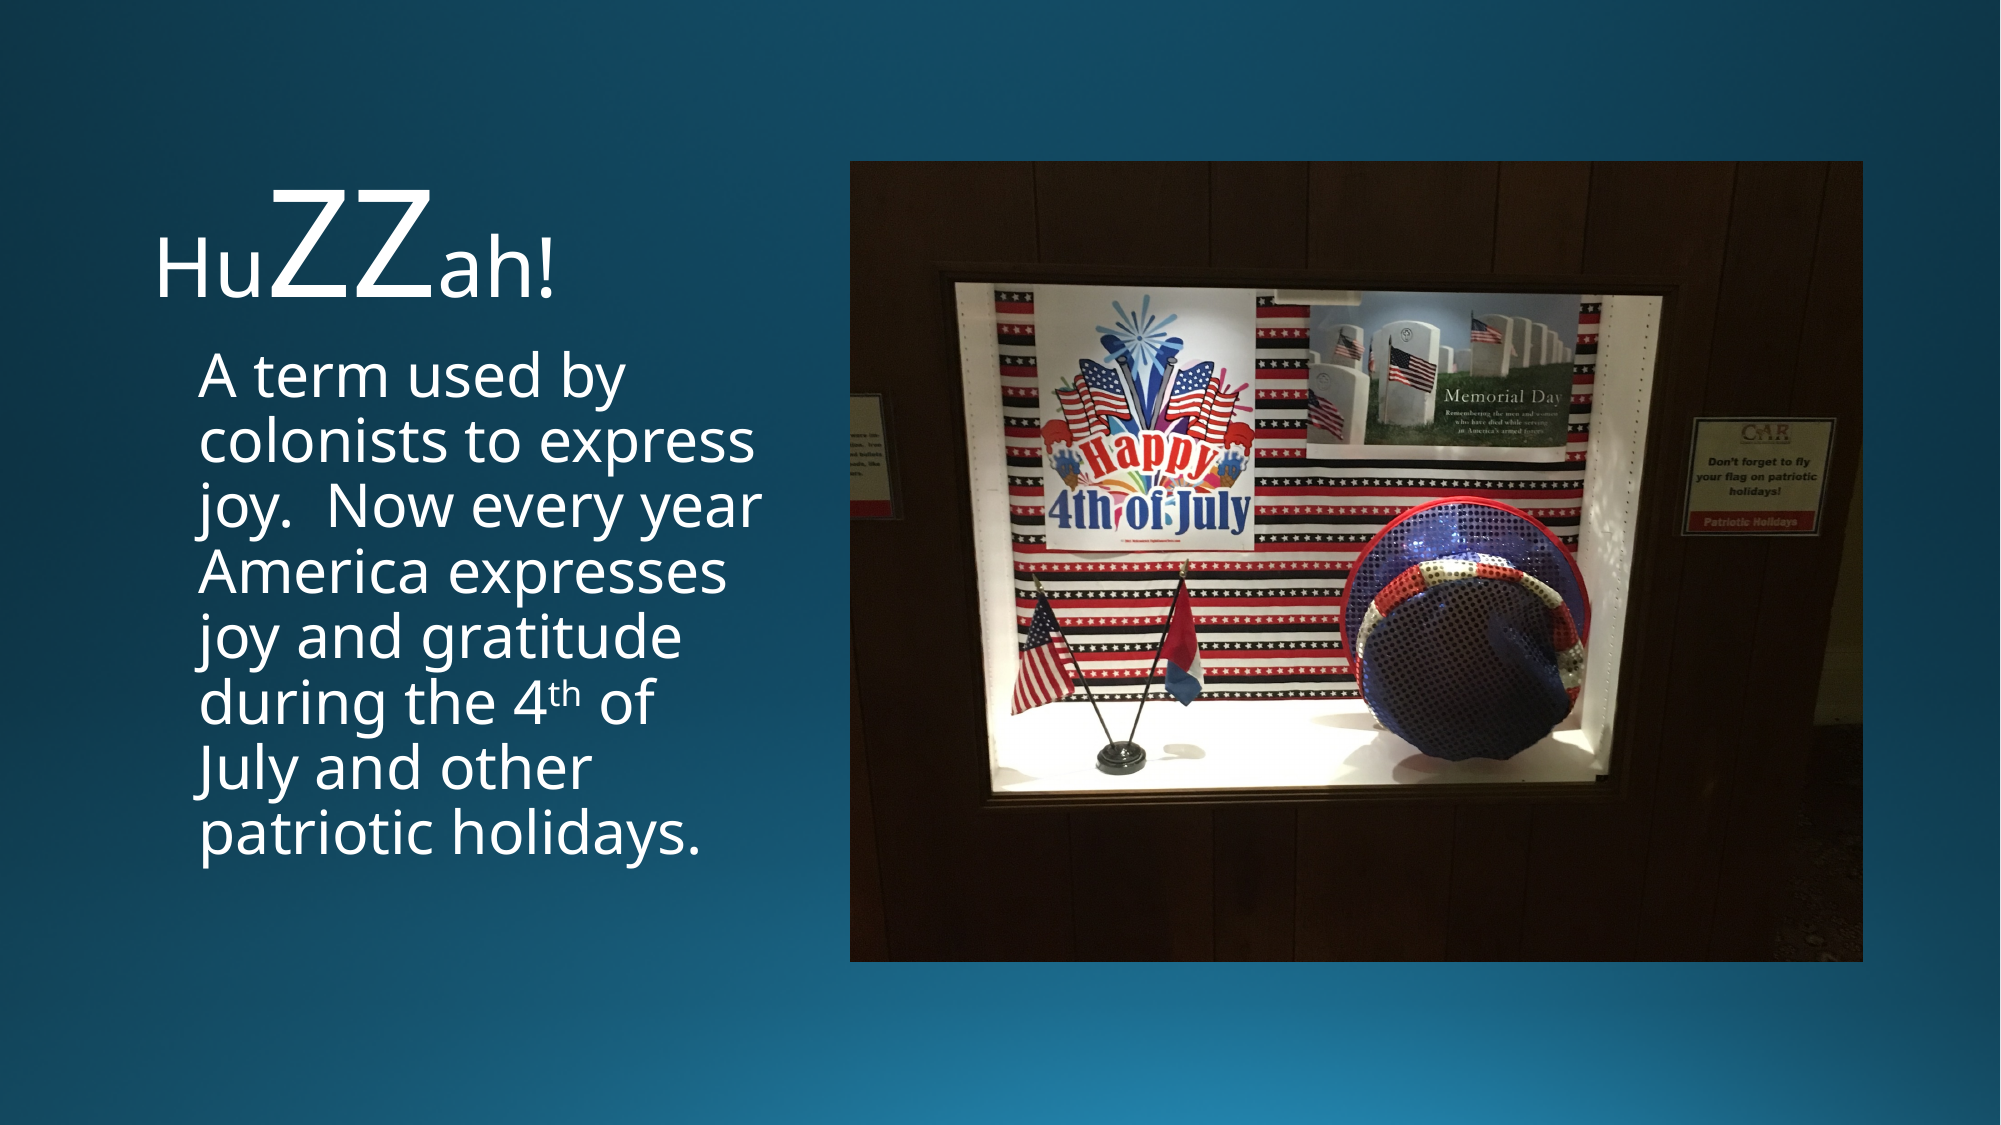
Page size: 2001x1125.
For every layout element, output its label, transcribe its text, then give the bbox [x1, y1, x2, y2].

picture [0, 0, 2001, 1125]
list A term used by colonists to express joy. Now every year America expresses joy and gratitude during the 4th of July and other patriotic holidays. [183, 337, 783, 963]
title HuZZah! [137, 75, 783, 338]
